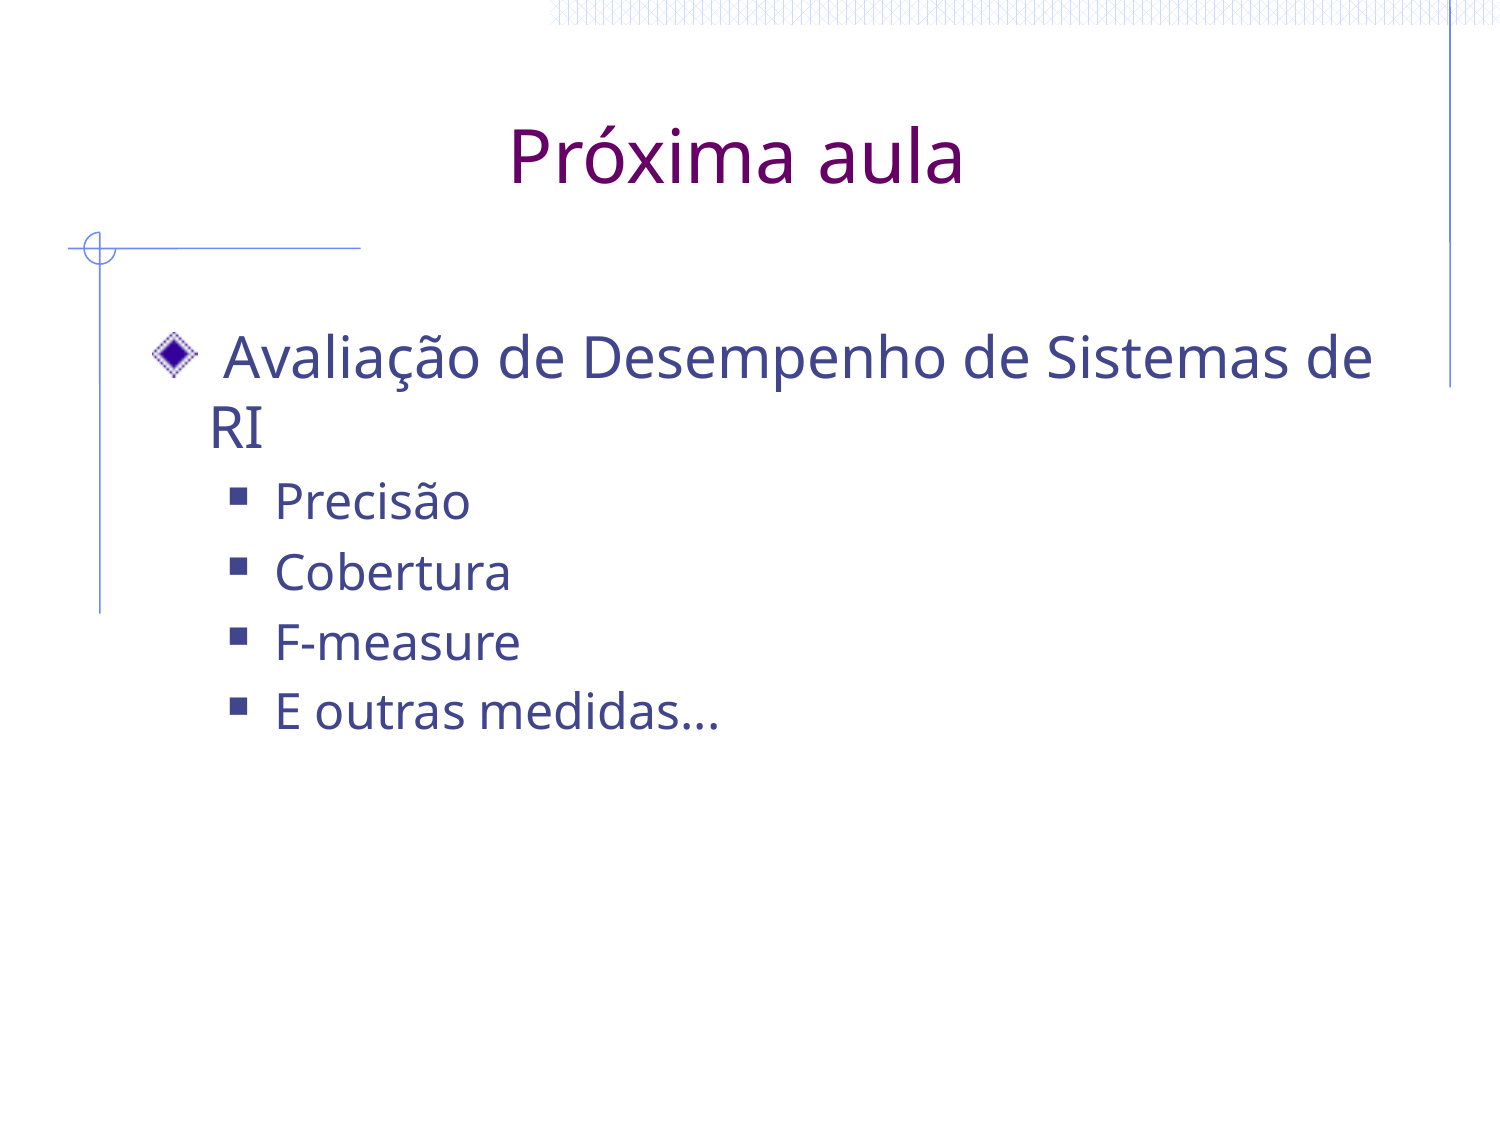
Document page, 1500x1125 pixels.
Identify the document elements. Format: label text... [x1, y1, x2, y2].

list Avaliação de Desempenho de Sistemas de RI Precisão Cobertura F-measure E outras medidas... [137, 312, 1413, 988]
picture [152, 332, 198, 378]
title Próxima aula [99, 18, 1376, 207]
